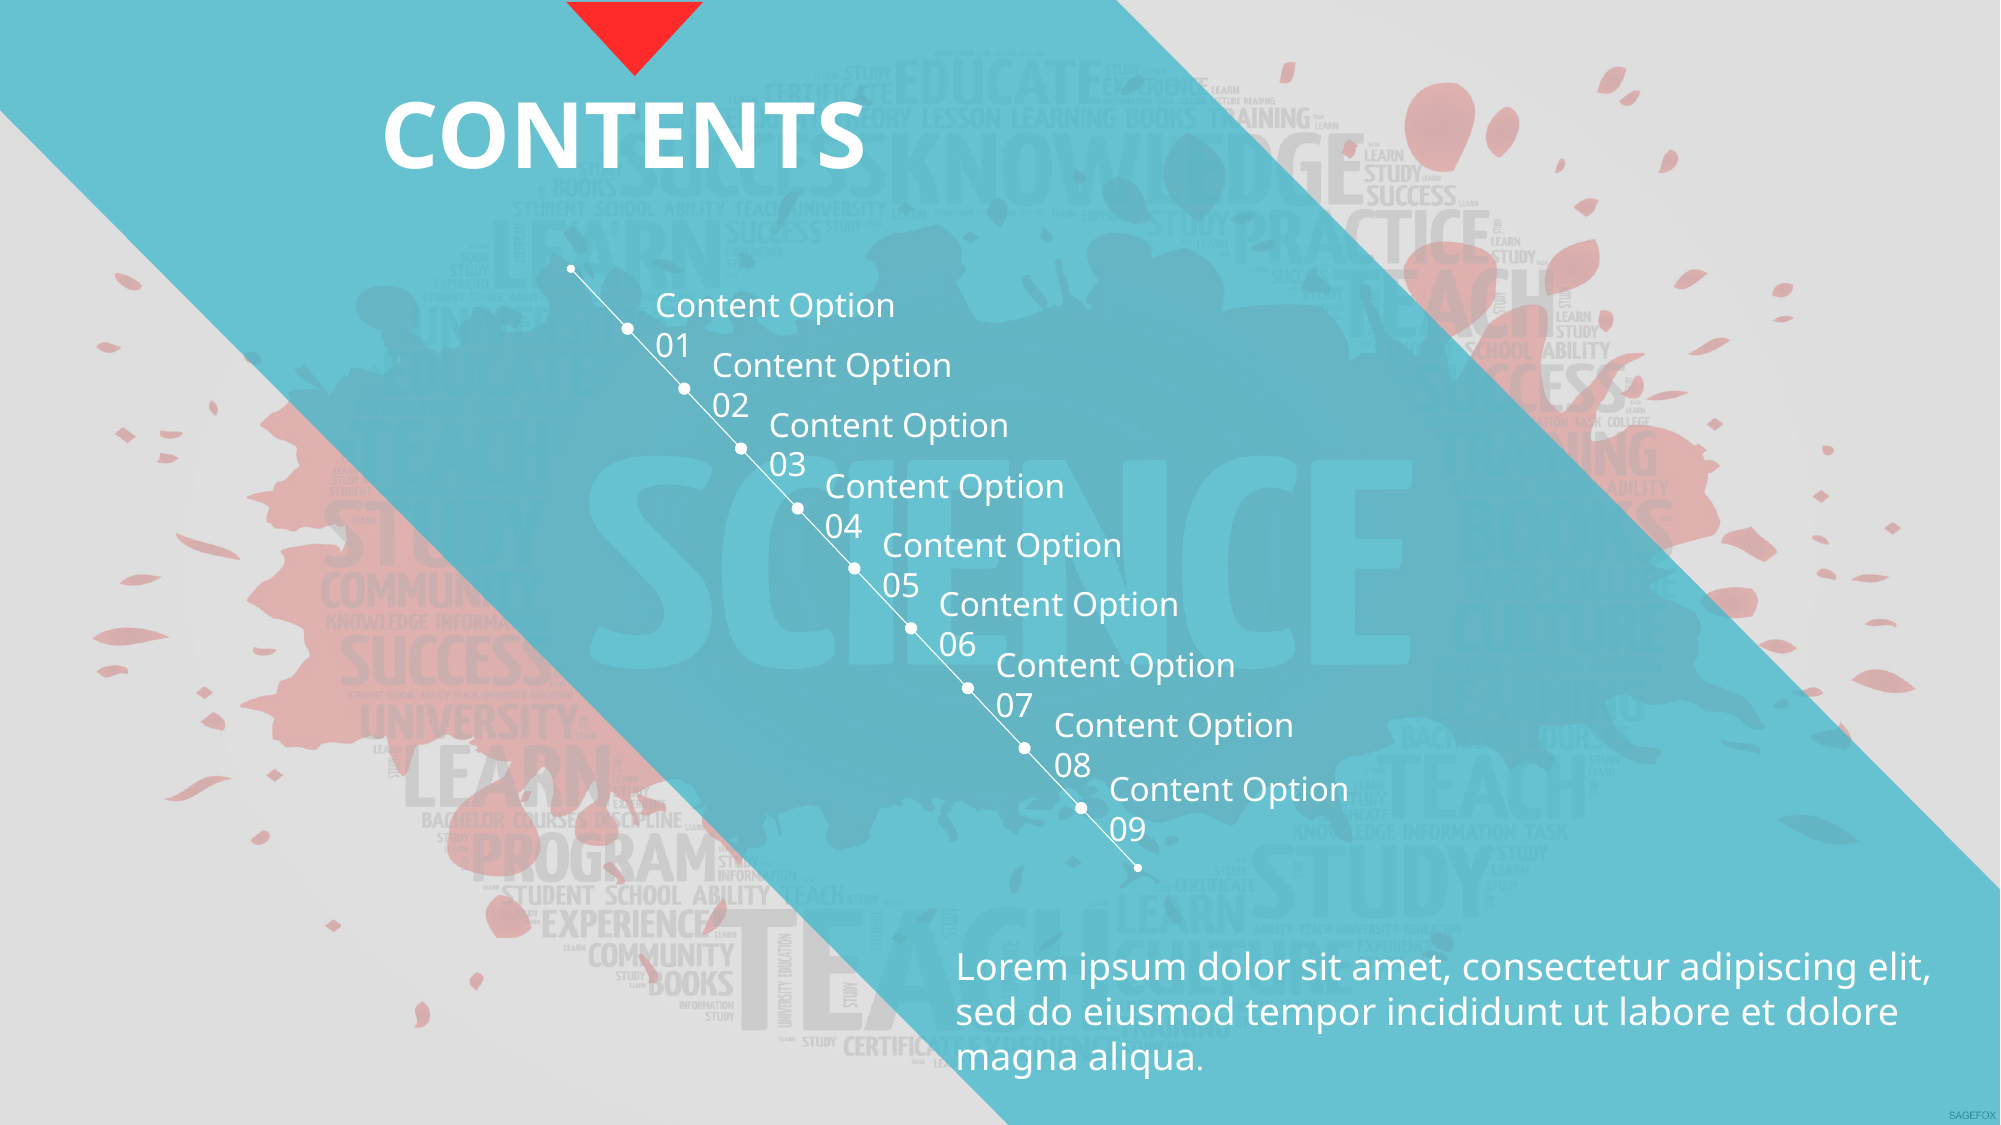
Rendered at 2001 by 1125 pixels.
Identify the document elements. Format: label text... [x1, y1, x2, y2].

text_box Content Option 07 [980, 636, 1281, 732]
text_box Content Option 03 [753, 396, 1054, 491]
text_box [0, 0, 2000, 1058]
text_box Lorem ipsum dolor sit amet, consectetur adipiscing elit, sed do eiusmod tempor incididunt ut labore et dolore magna aliqua. [940, 935, 2000, 1085]
text_box Content Option 09 [1093, 761, 1394, 856]
text_box [563, 0, 706, 78]
text_box Content Option 02 [697, 336, 998, 432]
text_box Content Option 05 [867, 517, 1168, 612]
text_box [967, 1085, 2000, 1125]
text_box Content Option 06 [924, 576, 1224, 671]
text_box CONTENTS [324, 69, 924, 194]
text_box Content Option 01 [640, 277, 941, 372]
text_box Content Option 04 [809, 458, 1110, 553]
text_box Content Option 08 [1038, 696, 1339, 792]
